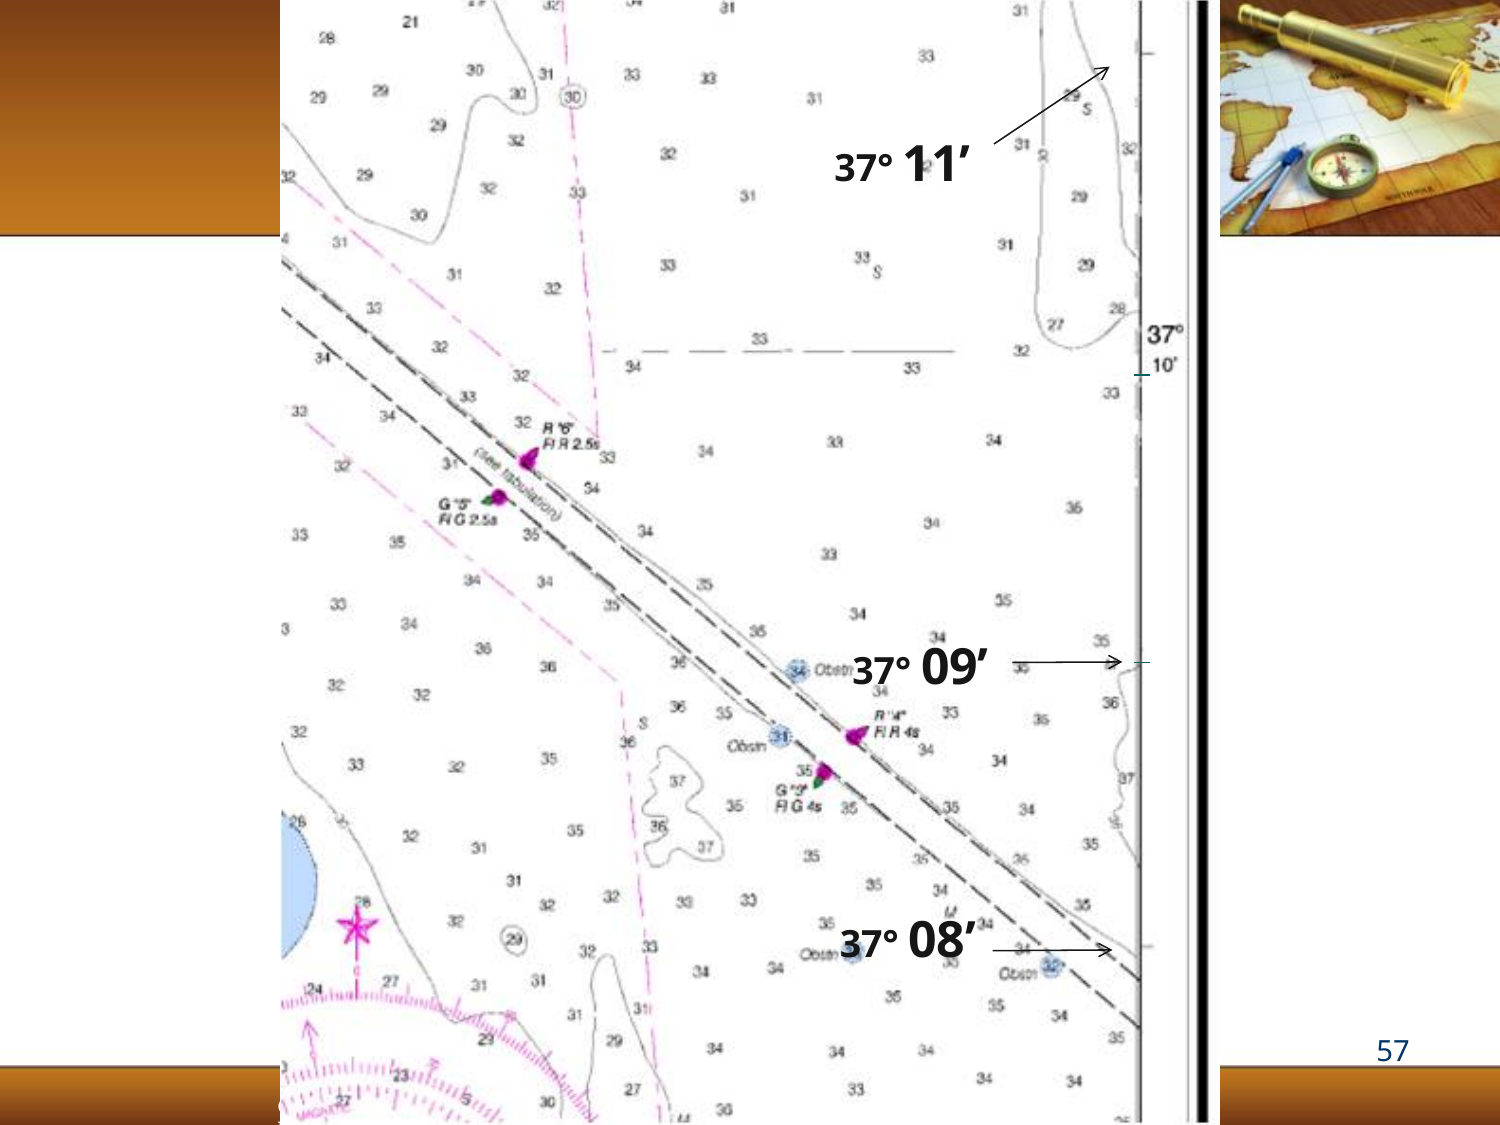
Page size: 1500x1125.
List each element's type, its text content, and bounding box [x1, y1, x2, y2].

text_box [819, 66, 1113, 201]
picture [0, 0, 1500, 1125]
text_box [837, 627, 1131, 704]
slide_number 57 [1226, 1024, 1425, 1103]
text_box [824, 899, 1118, 976]
